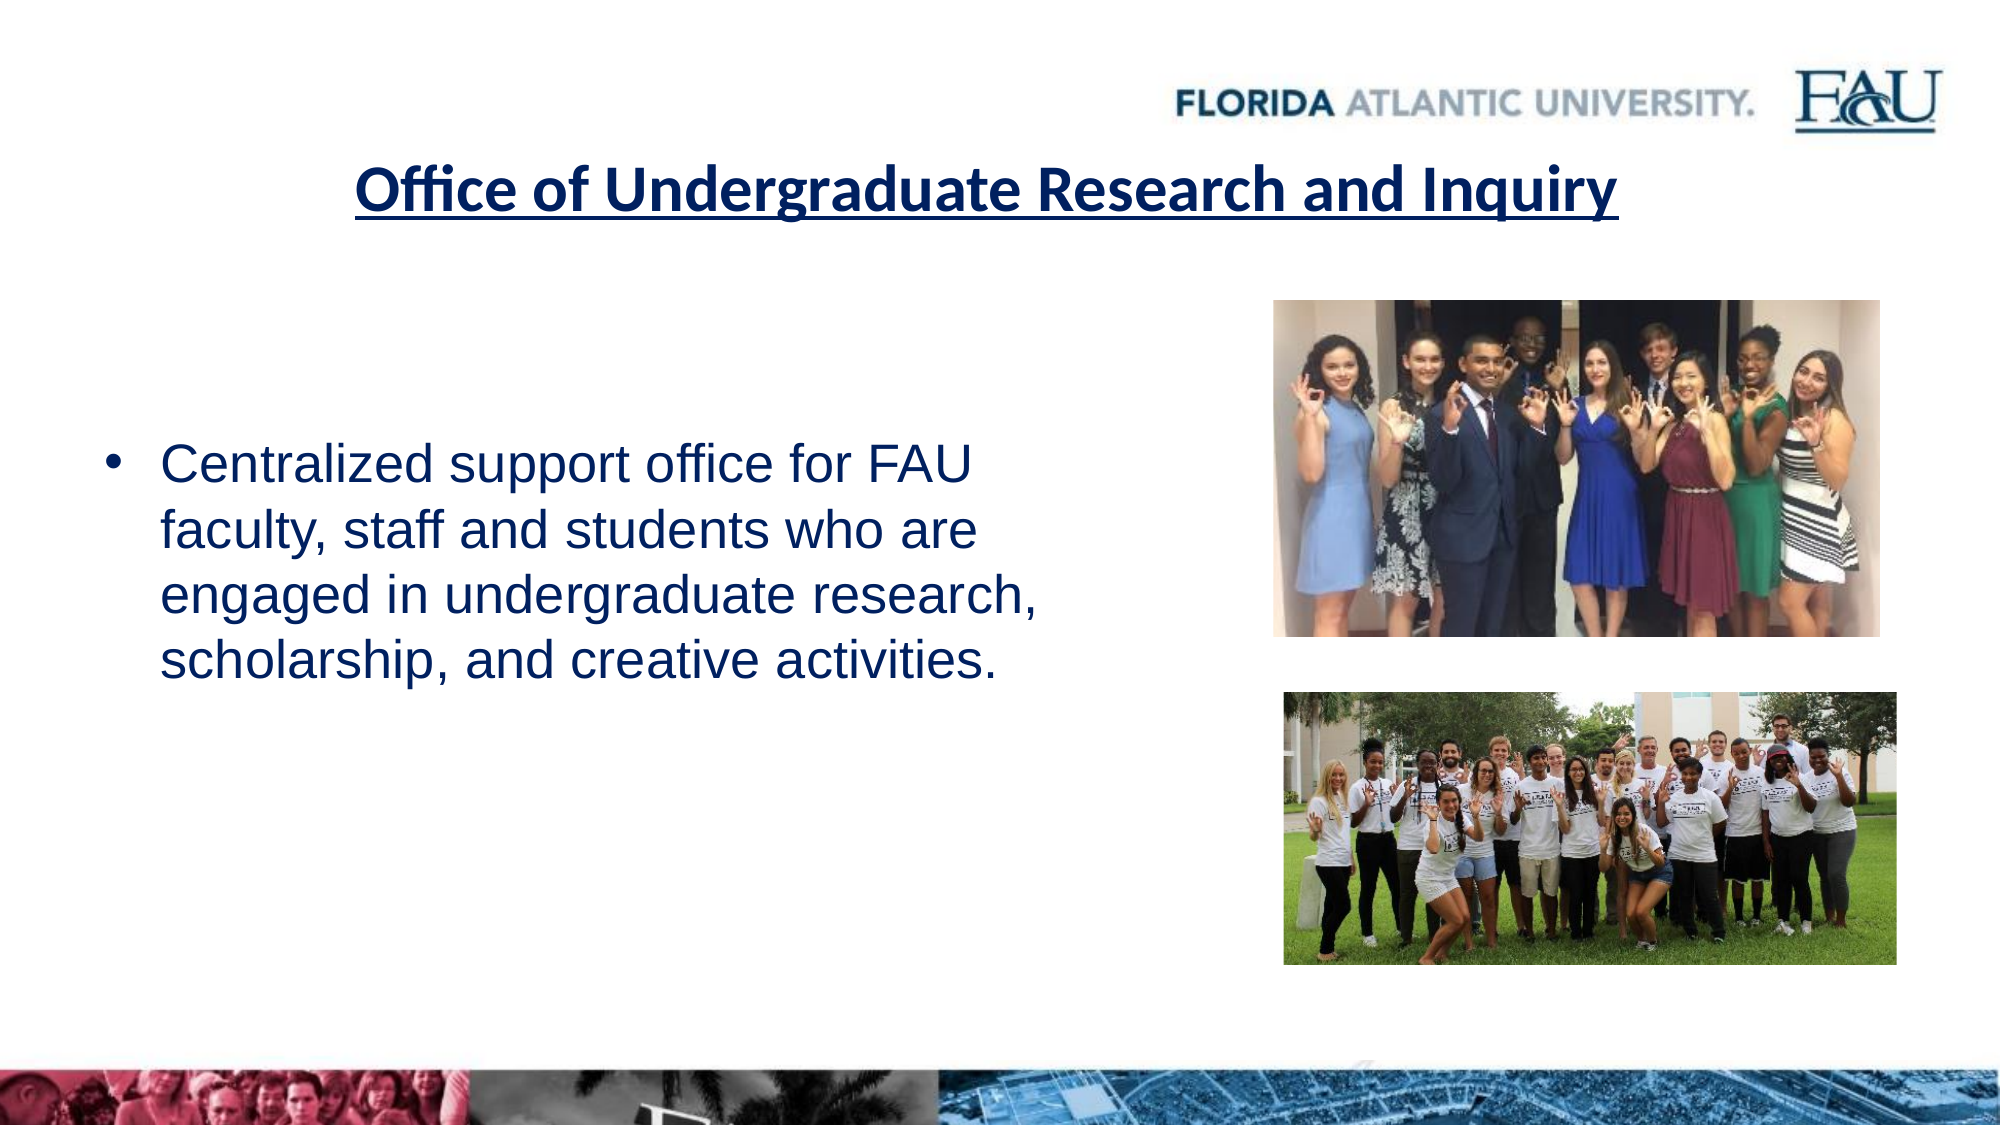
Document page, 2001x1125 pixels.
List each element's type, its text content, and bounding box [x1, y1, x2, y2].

picture [1272, 299, 1881, 637]
title Office of Undergraduate Research and Inquiry [312, 137, 1663, 300]
picture [0, 0, 2000, 165]
picture [0, 692, 2000, 1125]
list Centralized support office for FAU faculty, staff and students who are engaged in undergraduate research, scholarship, and creative activities. [89, 421, 1150, 909]
